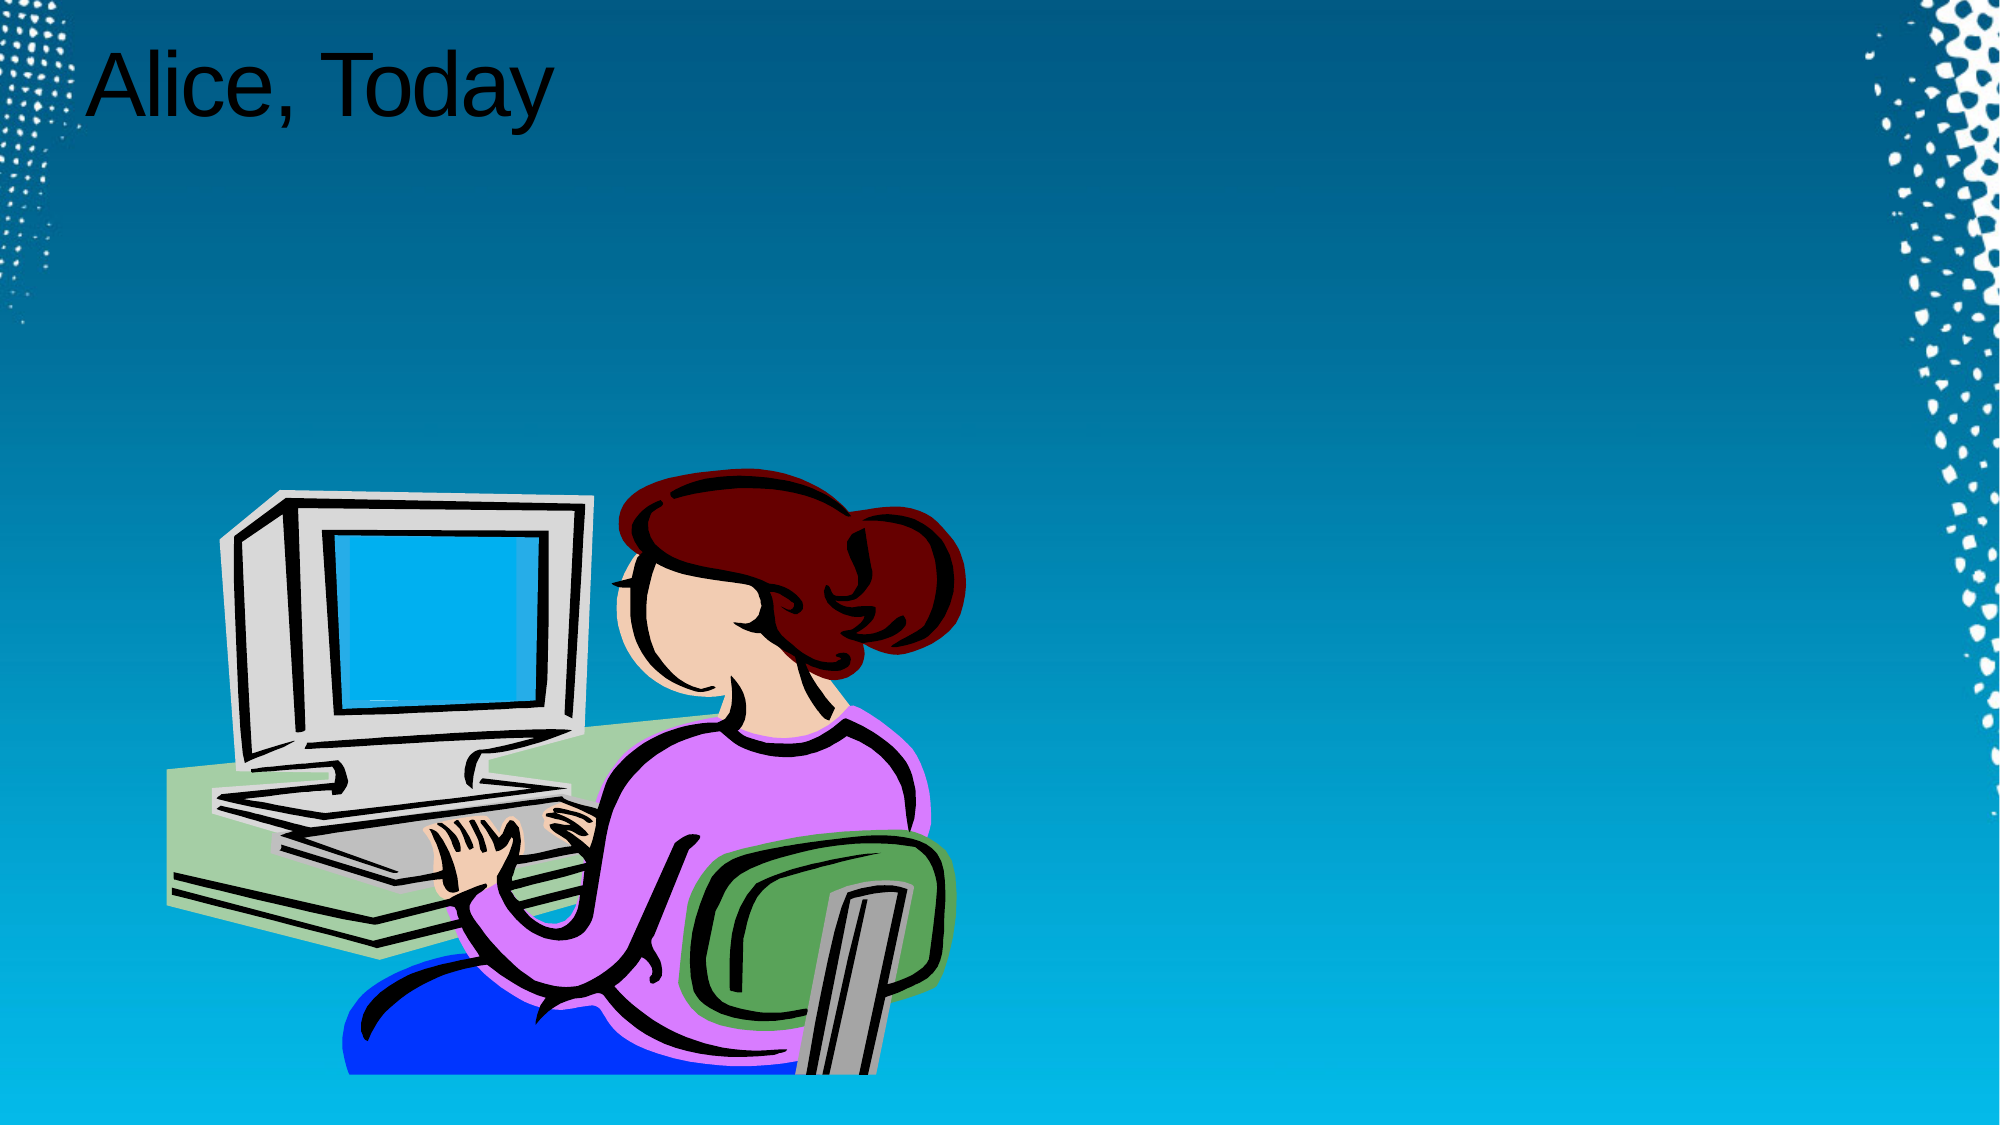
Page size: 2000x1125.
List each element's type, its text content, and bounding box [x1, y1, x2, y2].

picture [16, 143, 21, 151]
picture [9, 84, 15, 91]
picture [1979, 657, 1995, 676]
picture [18, 0, 29, 6]
picture [33, 88, 42, 97]
picture [24, 72, 32, 79]
picture [33, 116, 40, 124]
picture [1889, 152, 1901, 166]
picture [1990, 492, 2000, 505]
picture [1932, 235, 1943, 241]
picture [1946, 525, 1956, 533]
picture [1970, 426, 1980, 436]
picture [1952, 502, 1967, 516]
picture [167, 469, 965, 1074]
picture [1983, 404, 1992, 414]
picture [10, 69, 17, 78]
picture [1963, 278, 1976, 291]
picture [16, 22, 23, 34]
picture [6, 97, 12, 105]
picture [1898, 188, 1912, 198]
picture [1935, 0, 2000, 306]
picture [1984, 349, 1992, 357]
picture [1914, 164, 1923, 177]
picture [30, 14, 40, 23]
picture [55, 62, 62, 69]
picture [1911, 223, 1918, 230]
picture [1969, 625, 1985, 642]
picture [1994, 382, 2000, 391]
picture [1973, 368, 1982, 380]
picture [0, 155, 5, 163]
picture [1938, 122, 1950, 133]
picture [1963, 589, 1976, 607]
picture [31, 131, 37, 138]
title Alice, Today [85, 37, 1914, 138]
picture [29, 27, 38, 38]
picture [1921, 0, 1934, 8]
picture [1925, 87, 1941, 99]
picture [1968, 481, 1978, 492]
picture [1909, 274, 1920, 291]
picture [1914, 308, 1929, 326]
picture [18, 13, 26, 19]
picture [1930, 291, 1941, 297]
picture [54, 76, 60, 83]
picture [1955, 246, 1965, 256]
picture [1978, 517, 1987, 527]
picture [47, 0, 57, 10]
picture [1946, 155, 1961, 167]
picture [43, 42, 49, 53]
picture [1935, 177, 1945, 189]
picture [42, 31, 53, 39]
picture [1929, 27, 1945, 45]
picture [1991, 747, 2000, 765]
picture [1920, 257, 1932, 264]
picture [11, 55, 21, 64]
picture [1925, 141, 1935, 155]
picture [58, 32, 66, 41]
picture [1942, 269, 1953, 276]
picture [1955, 557, 1965, 573]
picture [1935, 379, 1948, 391]
picture [1991, 637, 2000, 652]
picture [1963, 535, 1977, 550]
picture [1992, 438, 2000, 448]
picture [1945, 213, 1955, 220]
picture [1950, 359, 1960, 366]
picture [1980, 460, 1987, 469]
picture [1919, 367, 1930, 378]
picture [1974, 683, 1985, 694]
picture [3, 10, 11, 18]
picture [17, 129, 23, 136]
picture [13, 41, 25, 49]
picture [1892, 212, 1902, 216]
picture [1993, 321, 2000, 339]
picture [1900, 240, 1912, 254]
picture [28, 42, 36, 53]
picture [1982, 714, 1993, 729]
picture [0, 24, 9, 33]
picture [1972, 570, 1986, 583]
picture [1941, 324, 1952, 332]
picture [1960, 392, 1970, 403]
picture [1957, 187, 1971, 200]
picture [1942, 465, 1958, 483]
picture [1922, 200, 1934, 207]
picture [1963, 335, 1972, 344]
picture [1995, 582, 2000, 595]
picture [1926, 344, 1939, 358]
picture [34, 101, 43, 111]
picture [1972, 312, 1985, 322]
picture [1981, 604, 2000, 620]
picture [38, 74, 47, 80]
picture [1953, 301, 1962, 312]
picture [1935, 431, 1946, 449]
picture [1988, 691, 2000, 709]
picture [45, 16, 55, 24]
picture [1948, 413, 1958, 424]
picture [56, 47, 64, 55]
picture [1958, 445, 1968, 460]
picture [0, 40, 9, 45]
picture [41, 59, 48, 67]
picture [1928, 399, 1939, 415]
picture [1988, 547, 2000, 561]
picture [33, 0, 42, 10]
picture [1915, 109, 1924, 119]
picture [26, 57, 34, 68]
